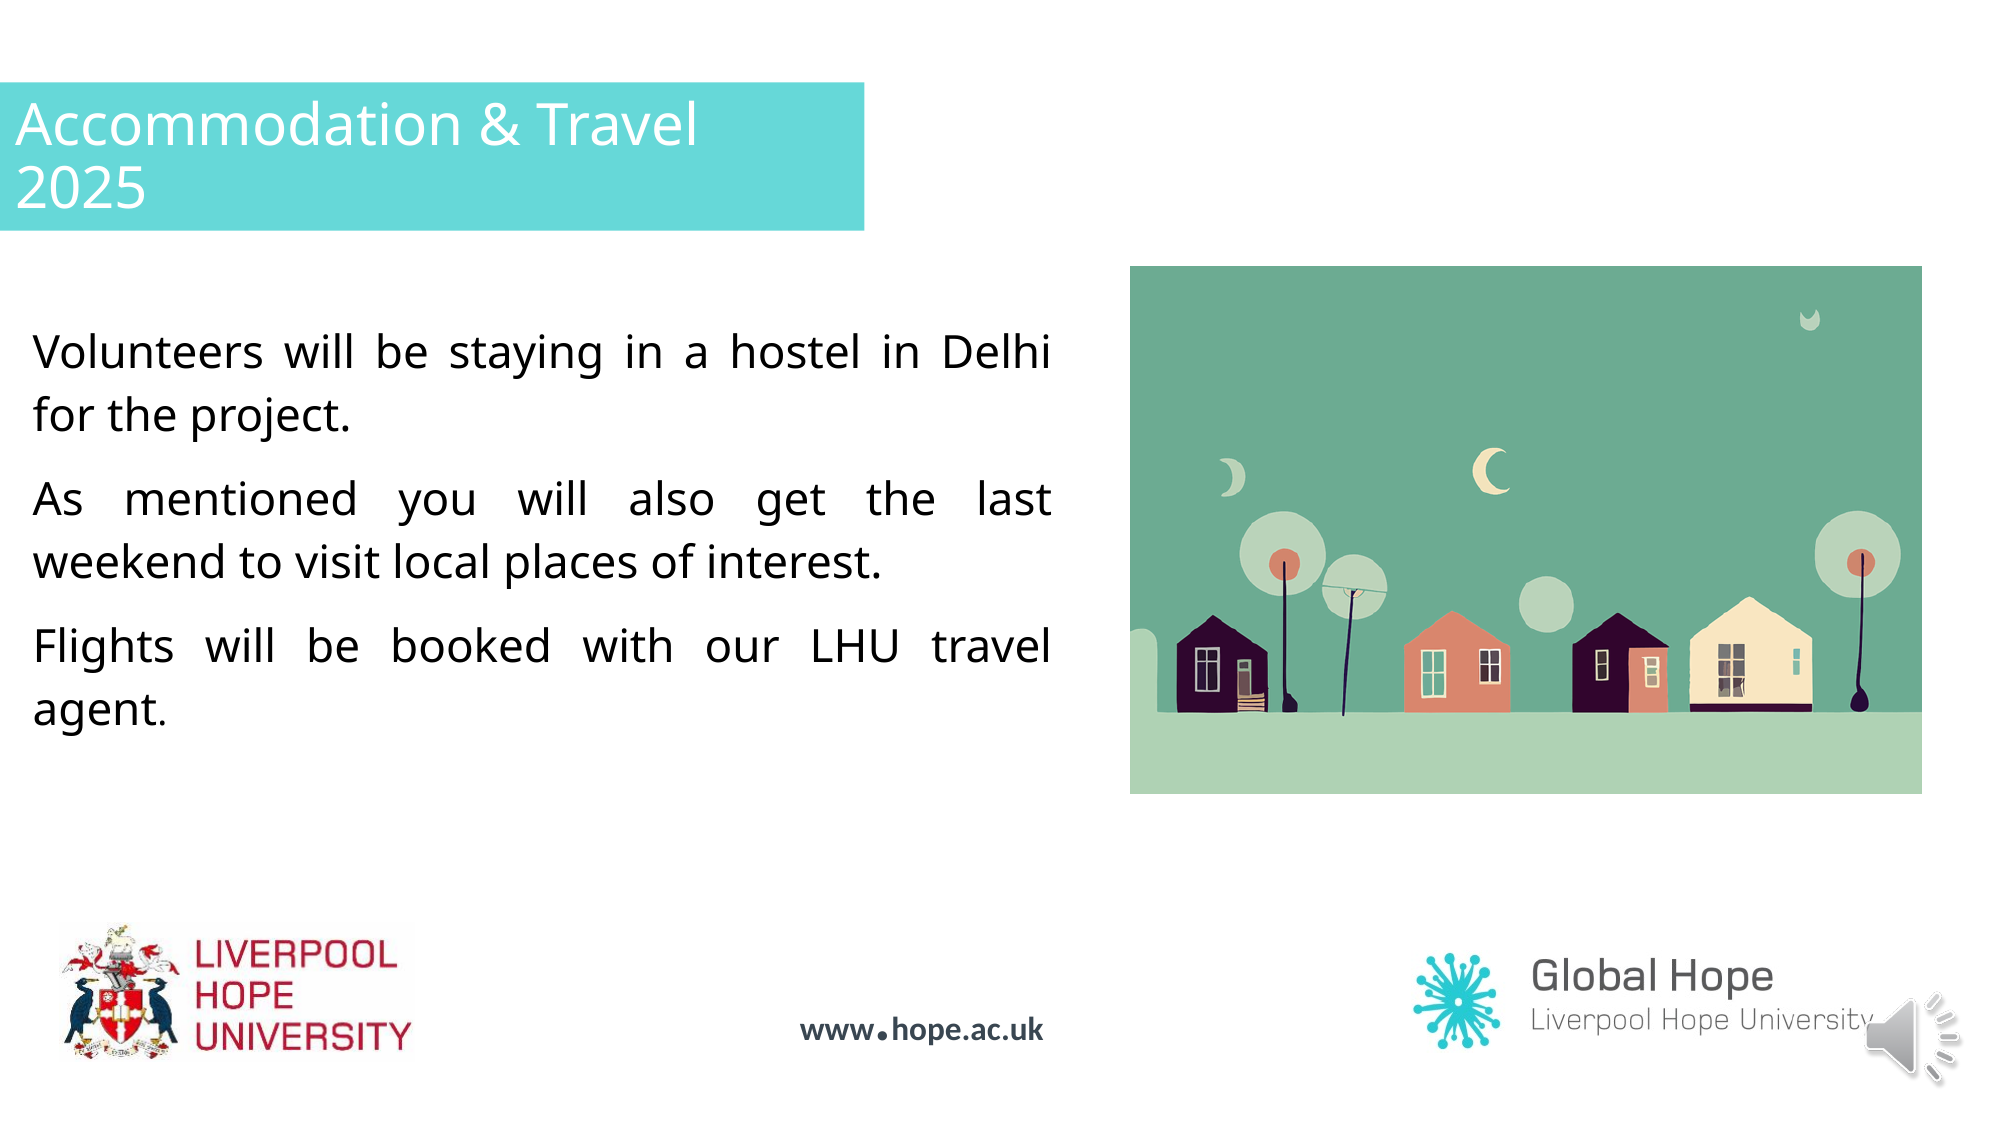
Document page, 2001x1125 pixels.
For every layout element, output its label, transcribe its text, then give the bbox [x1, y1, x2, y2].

picture [59, 922, 415, 1062]
picture [1130, 266, 1922, 795]
list Accommodation & Travel 2025 [0, 87, 822, 221]
text_box Volunteers will be staying in a hostel in Delhi for the project. As mentioned you will also get the last weekend to visit local places of interest. Flights will be booked with our LHU travel agent. [17, 231, 1068, 759]
picture [1411, 950, 1965, 1090]
